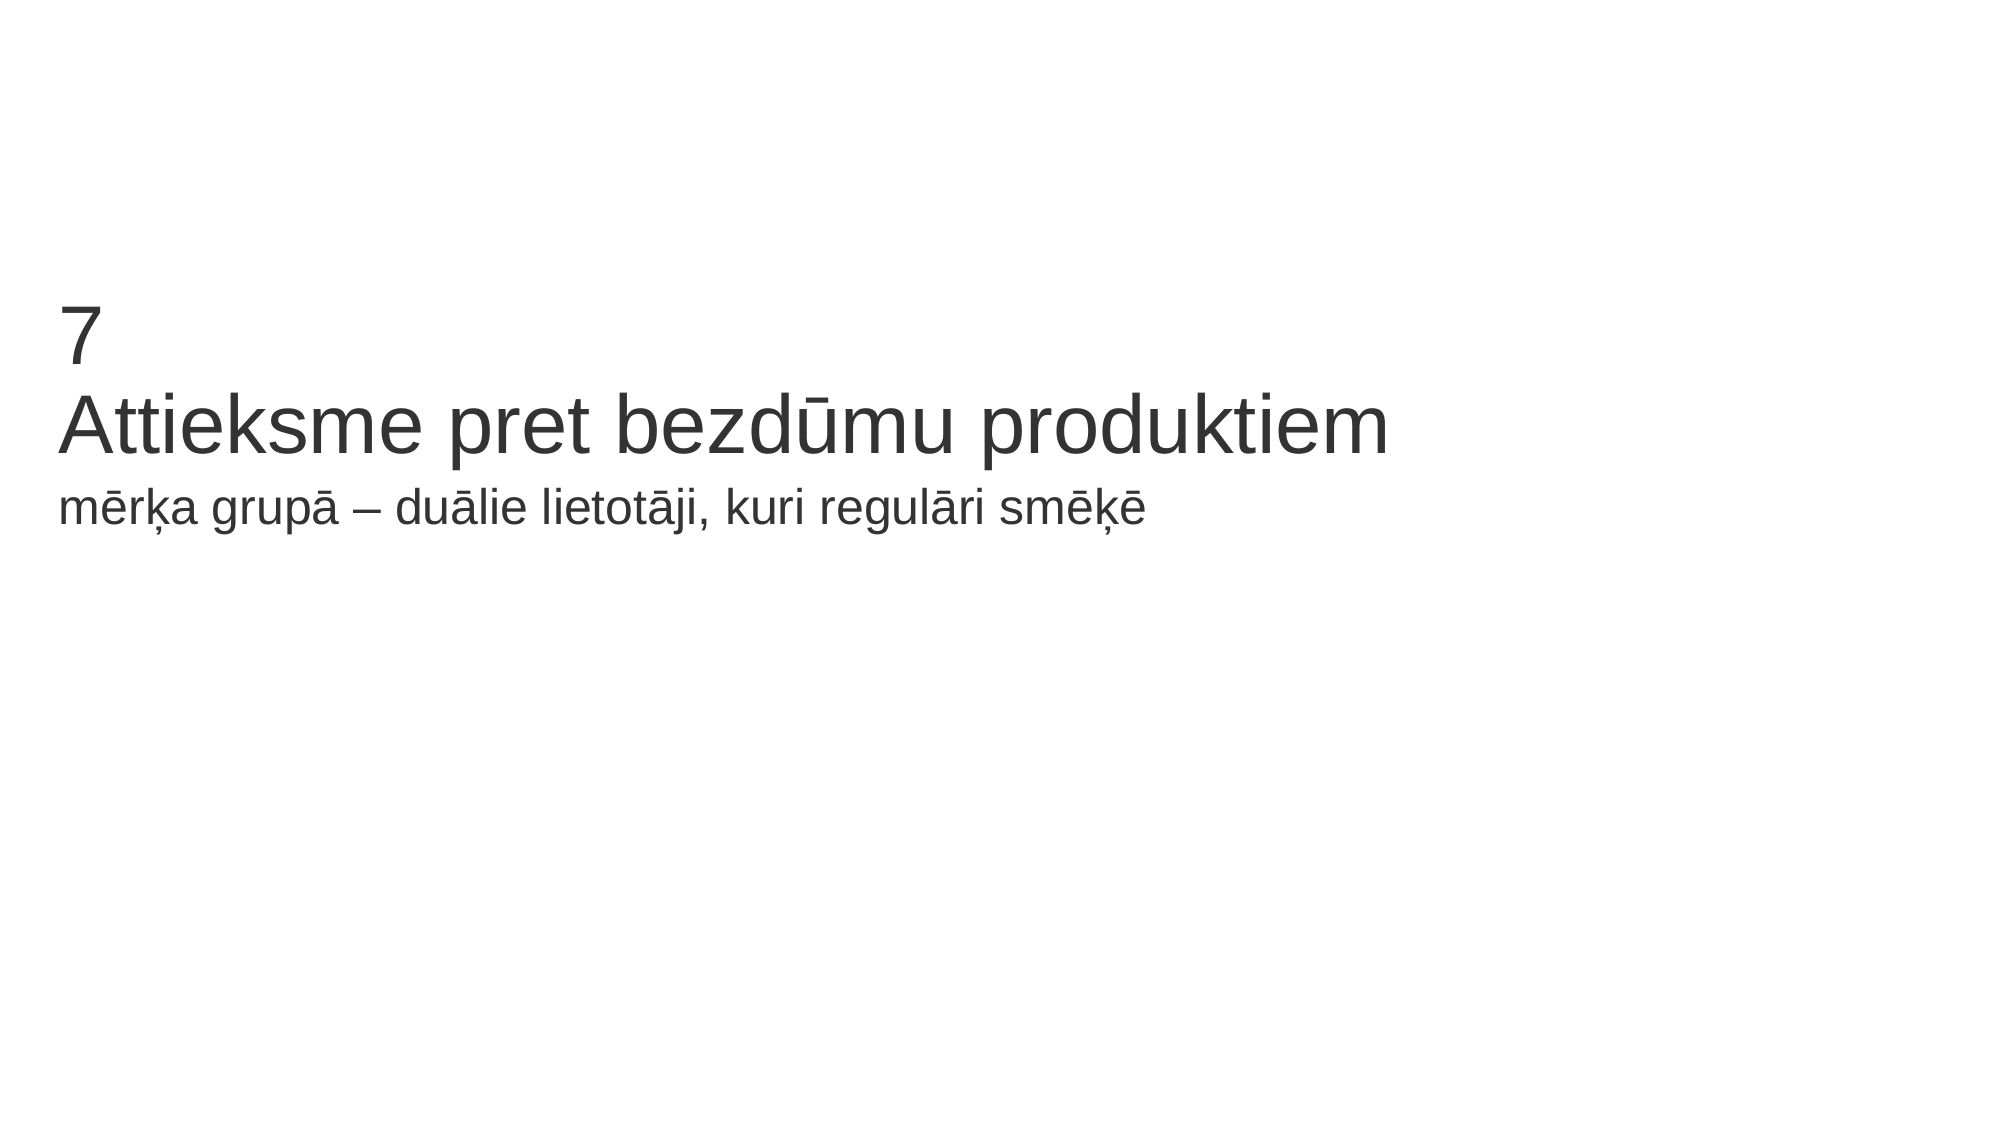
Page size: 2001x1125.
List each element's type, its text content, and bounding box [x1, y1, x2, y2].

list Attieksme pret bezdūmu produktiem mērķa grupā – duālie lietotāji, kuri regulāri smēķē [59, 370, 1685, 696]
list 7 [59, 281, 220, 370]
